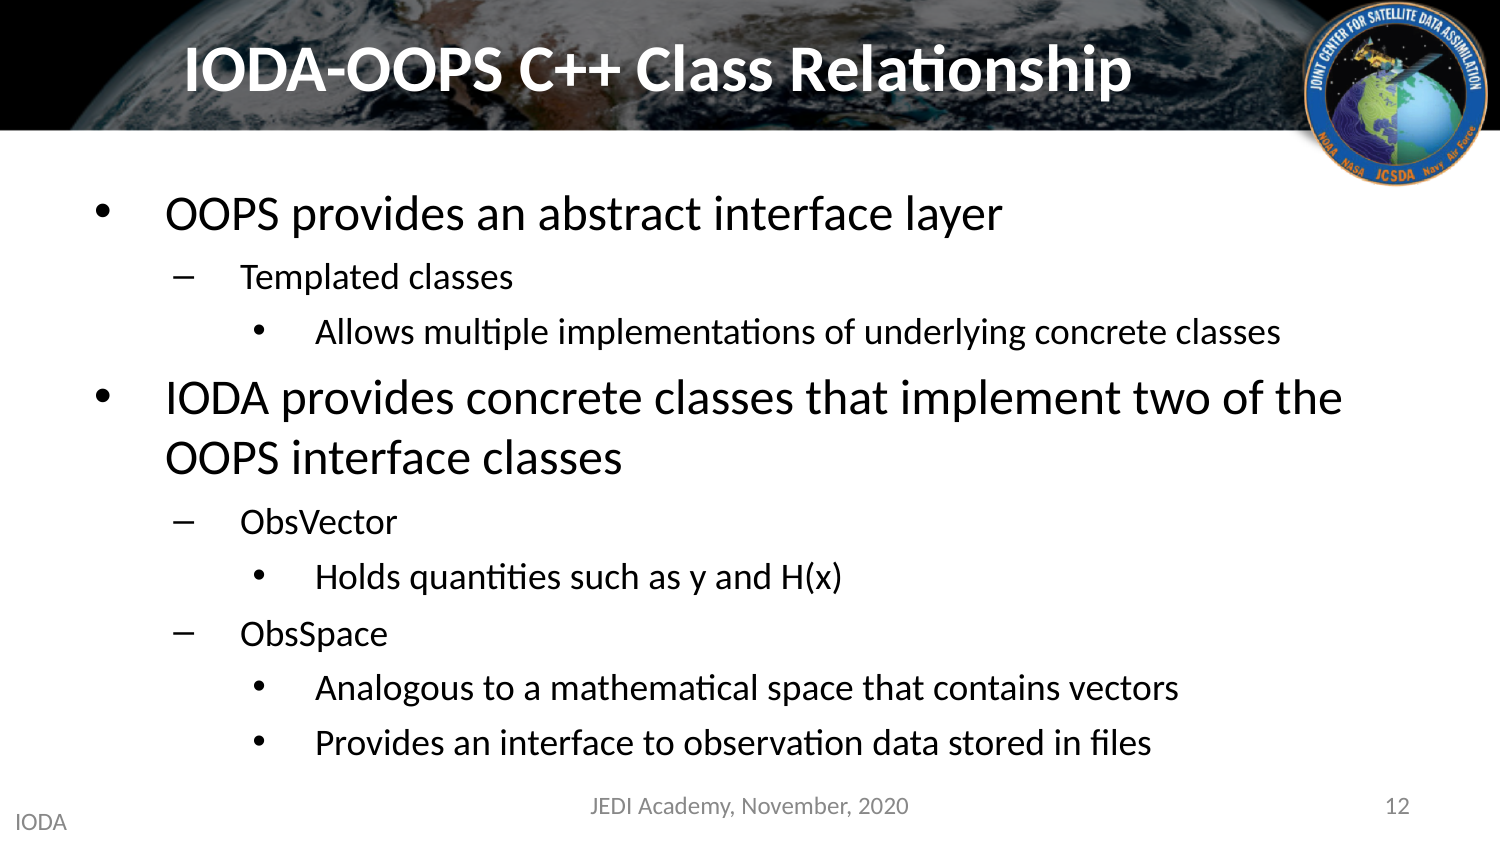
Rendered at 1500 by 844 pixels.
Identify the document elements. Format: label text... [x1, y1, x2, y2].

slide_number IODA [0, 797, 350, 843]
title IODA-OOPS C++ Class Relationship [21, 0, 1297, 131]
footer JEDI Academy, November, 2020 [512, 782, 988, 827]
picture [0, 0, 1500, 844]
slide_number 12 [1055, 782, 1425, 827]
list OOPS provides an abstract interface layer Templated classes Allows multiple implementations of underlying concrete classes IODA provides concrete classes that implement two of the OOPS interface classes ObsVector Holds quantities such as y and H(x) ObsSpace Analogous to a mathematical space that contains vectors Provides an interface to observation data stored in files [75, 172, 1425, 782]
